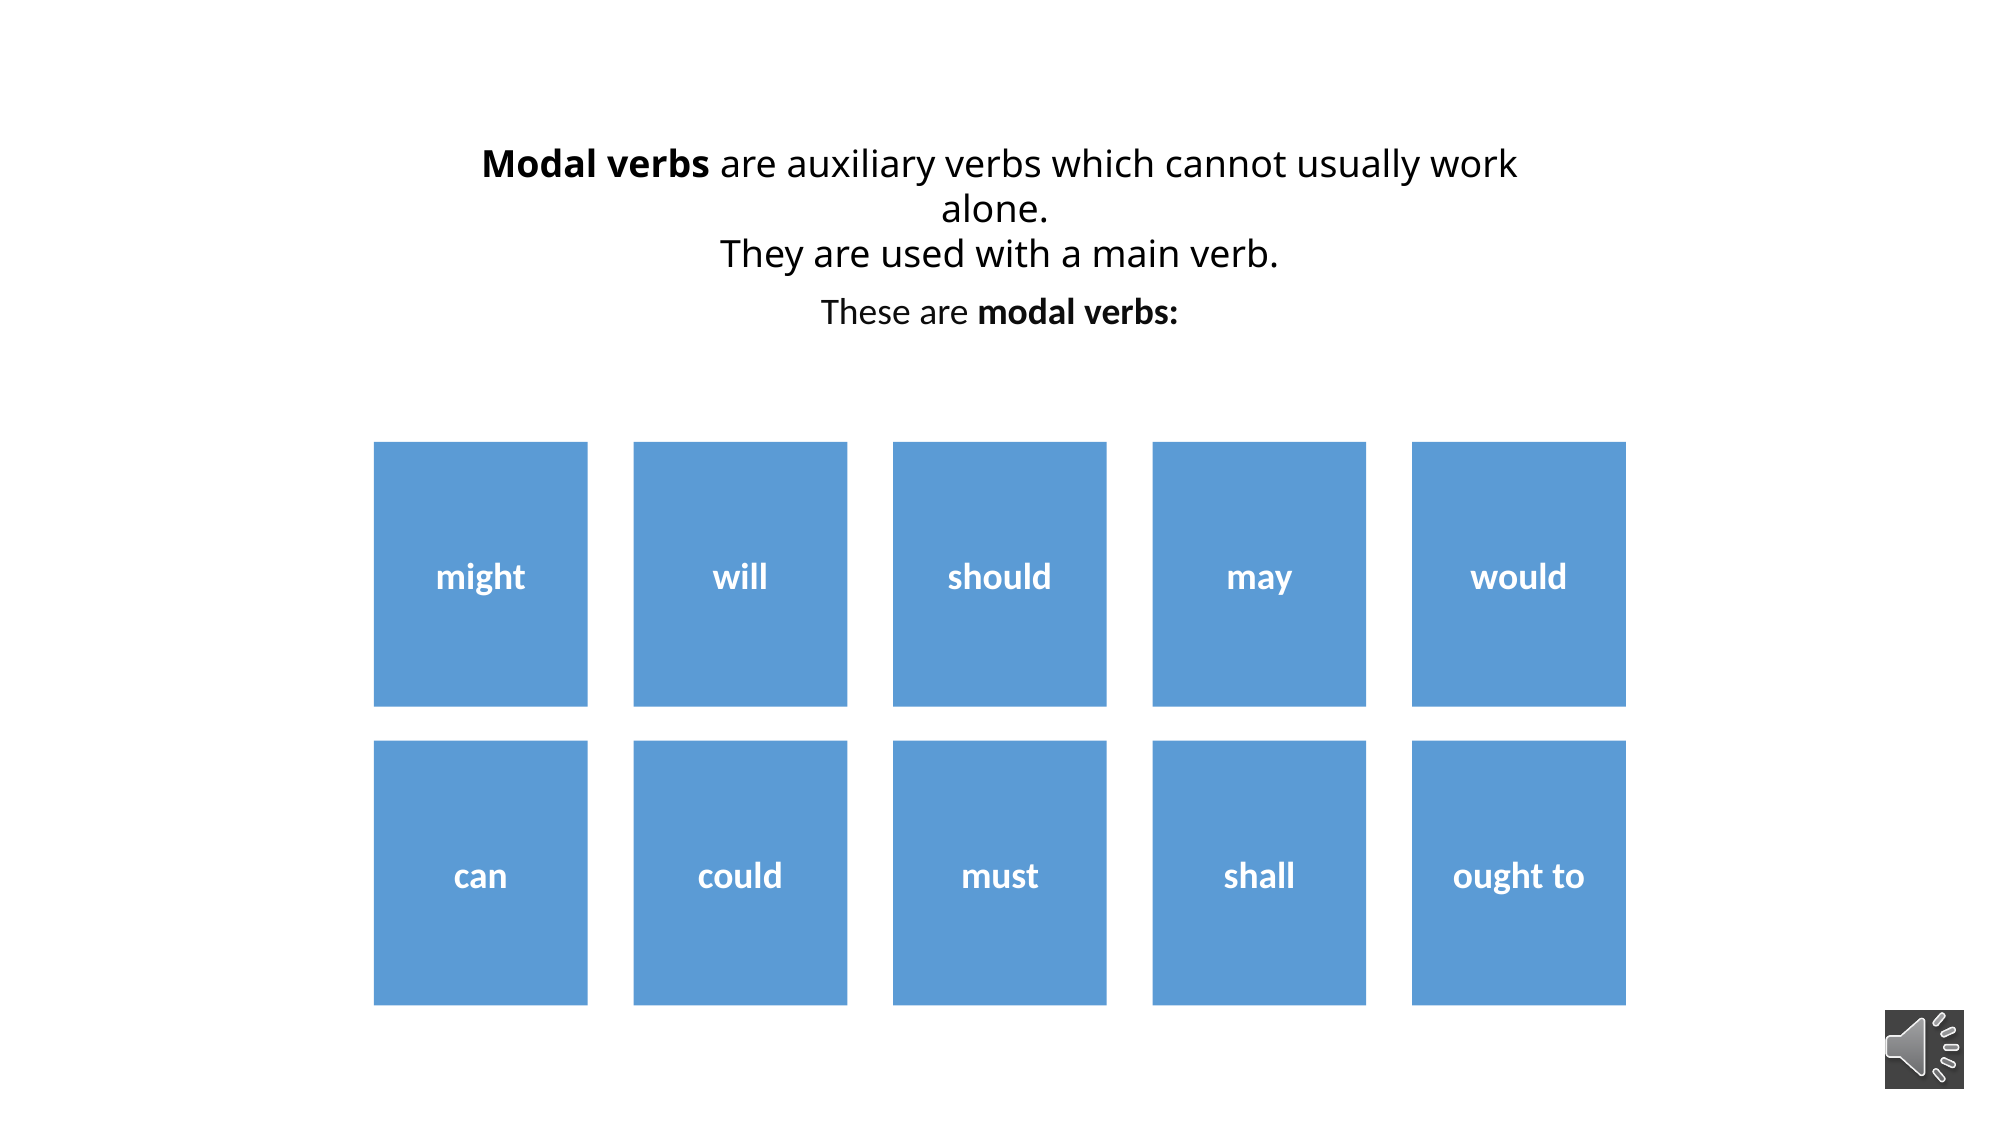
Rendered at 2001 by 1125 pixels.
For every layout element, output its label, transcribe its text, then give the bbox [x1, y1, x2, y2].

text_box could [633, 740, 848, 1006]
text_box would [1412, 441, 1626, 707]
text_box Modal verbs are auxiliary verbs which cannot usually work alone. They are used with a main verb. [437, 132, 1562, 282]
text_box may [1152, 441, 1367, 707]
text_box ought to [1412, 740, 1626, 1006]
text_box These are modal verbs: [805, 279, 1195, 340]
text_box must [893, 740, 1107, 1006]
text_box should [893, 441, 1107, 707]
text_box shall [1152, 740, 1367, 1006]
text_box might [373, 441, 588, 707]
text_box will [633, 441, 848, 707]
text_box can [373, 740, 588, 1006]
picture [1884, 1009, 1965, 1090]
